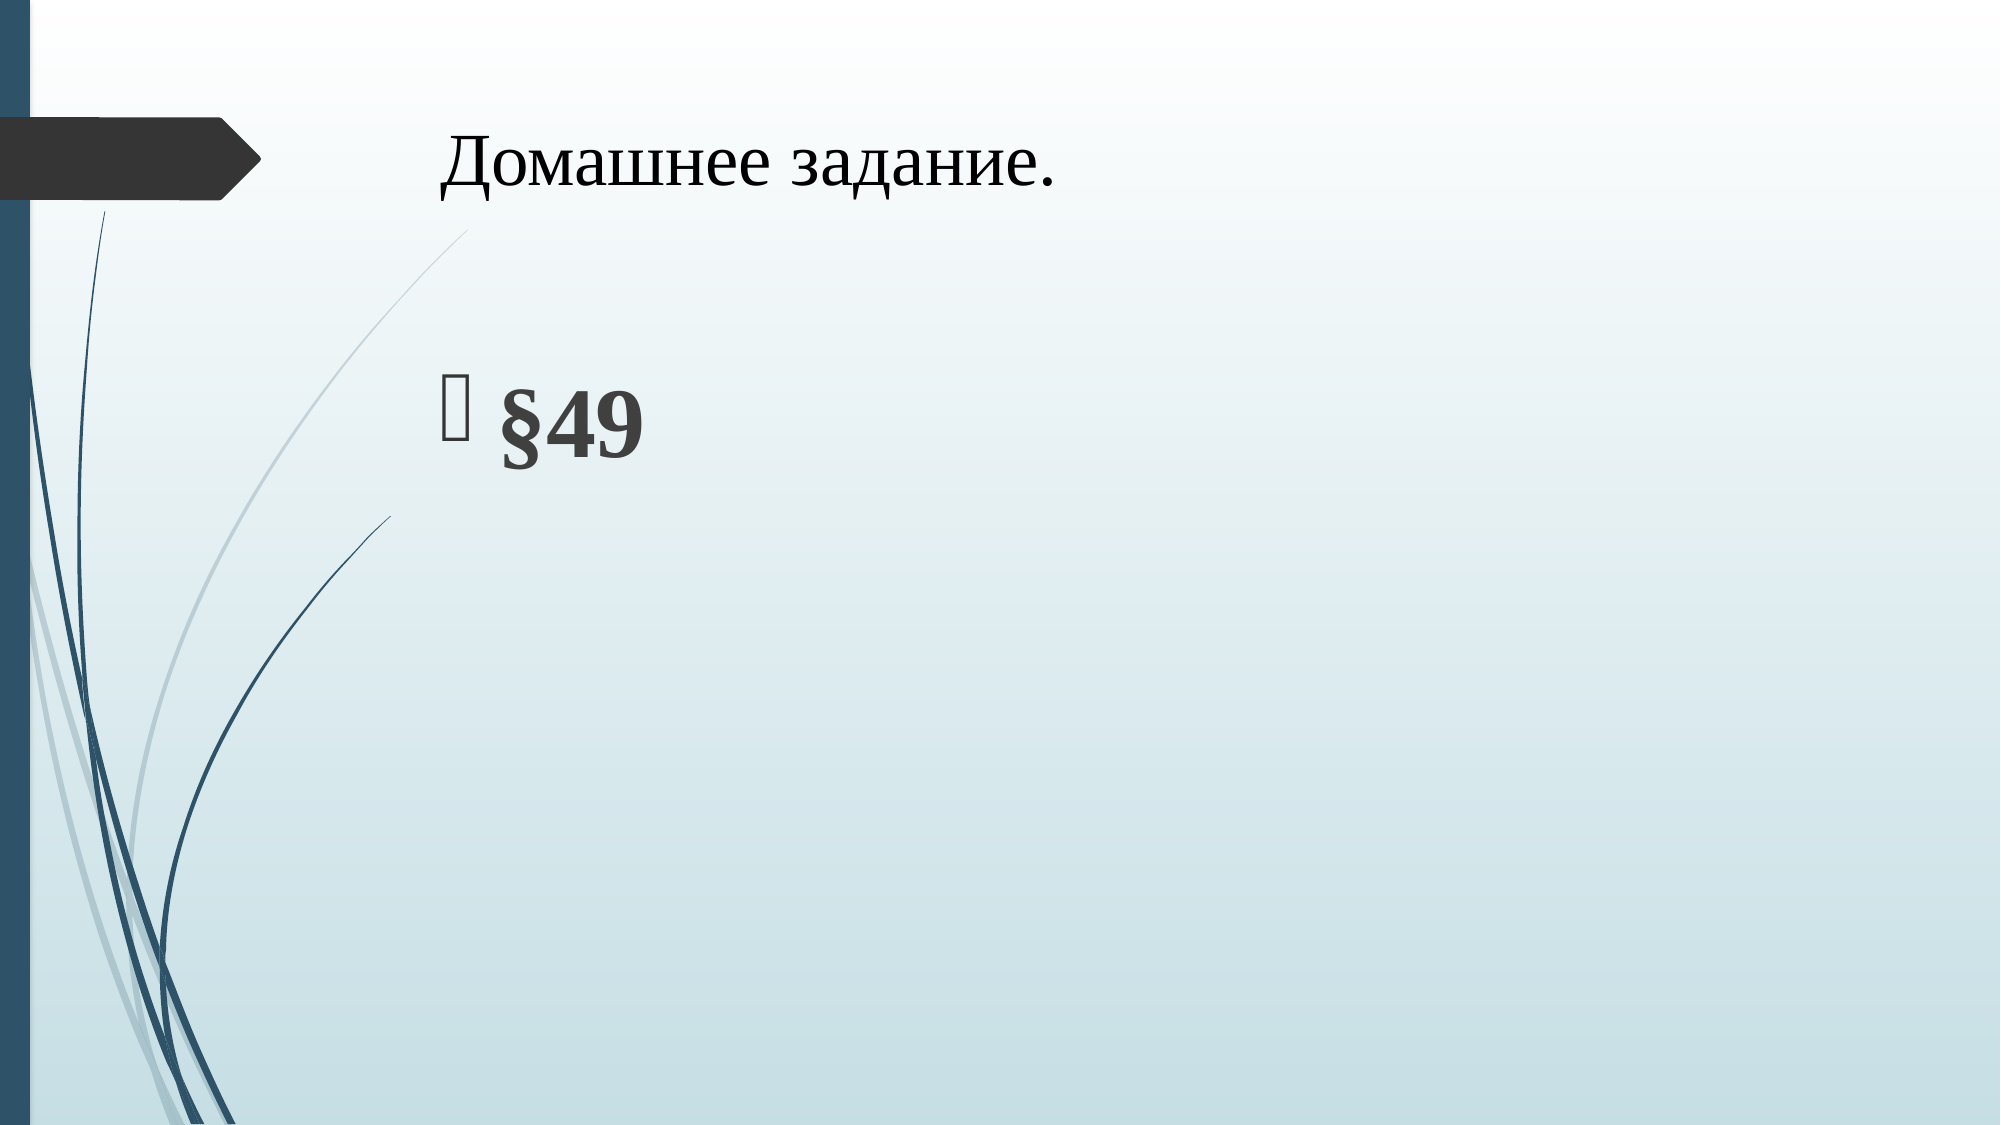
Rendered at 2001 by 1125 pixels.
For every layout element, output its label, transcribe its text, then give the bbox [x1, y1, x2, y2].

list §49 [424, 350, 1888, 970]
title Домашнее задание. [425, 102, 1888, 313]
